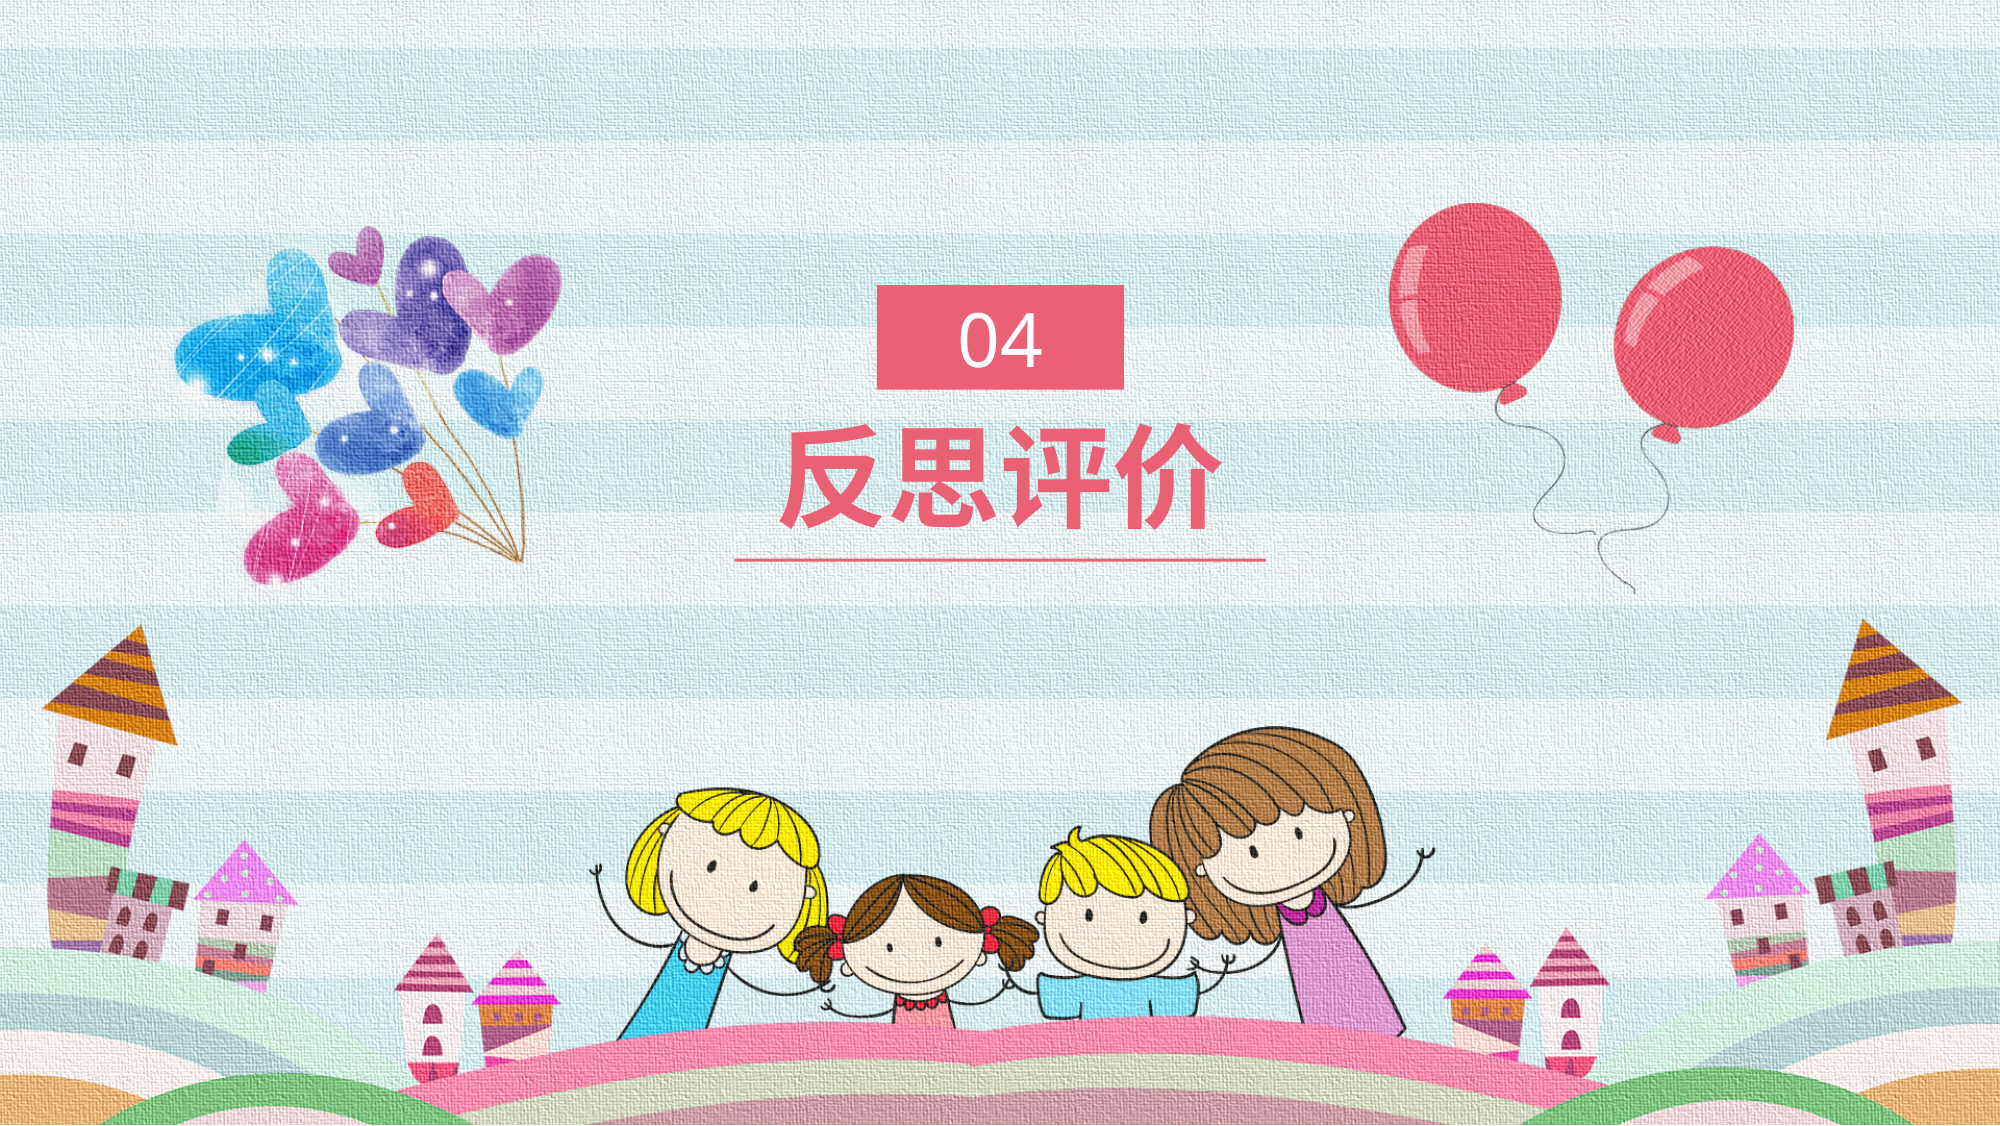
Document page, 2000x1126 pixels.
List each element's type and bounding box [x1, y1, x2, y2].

text_box [734, 284, 1266, 562]
picture [0, 0, 2000, 1125]
